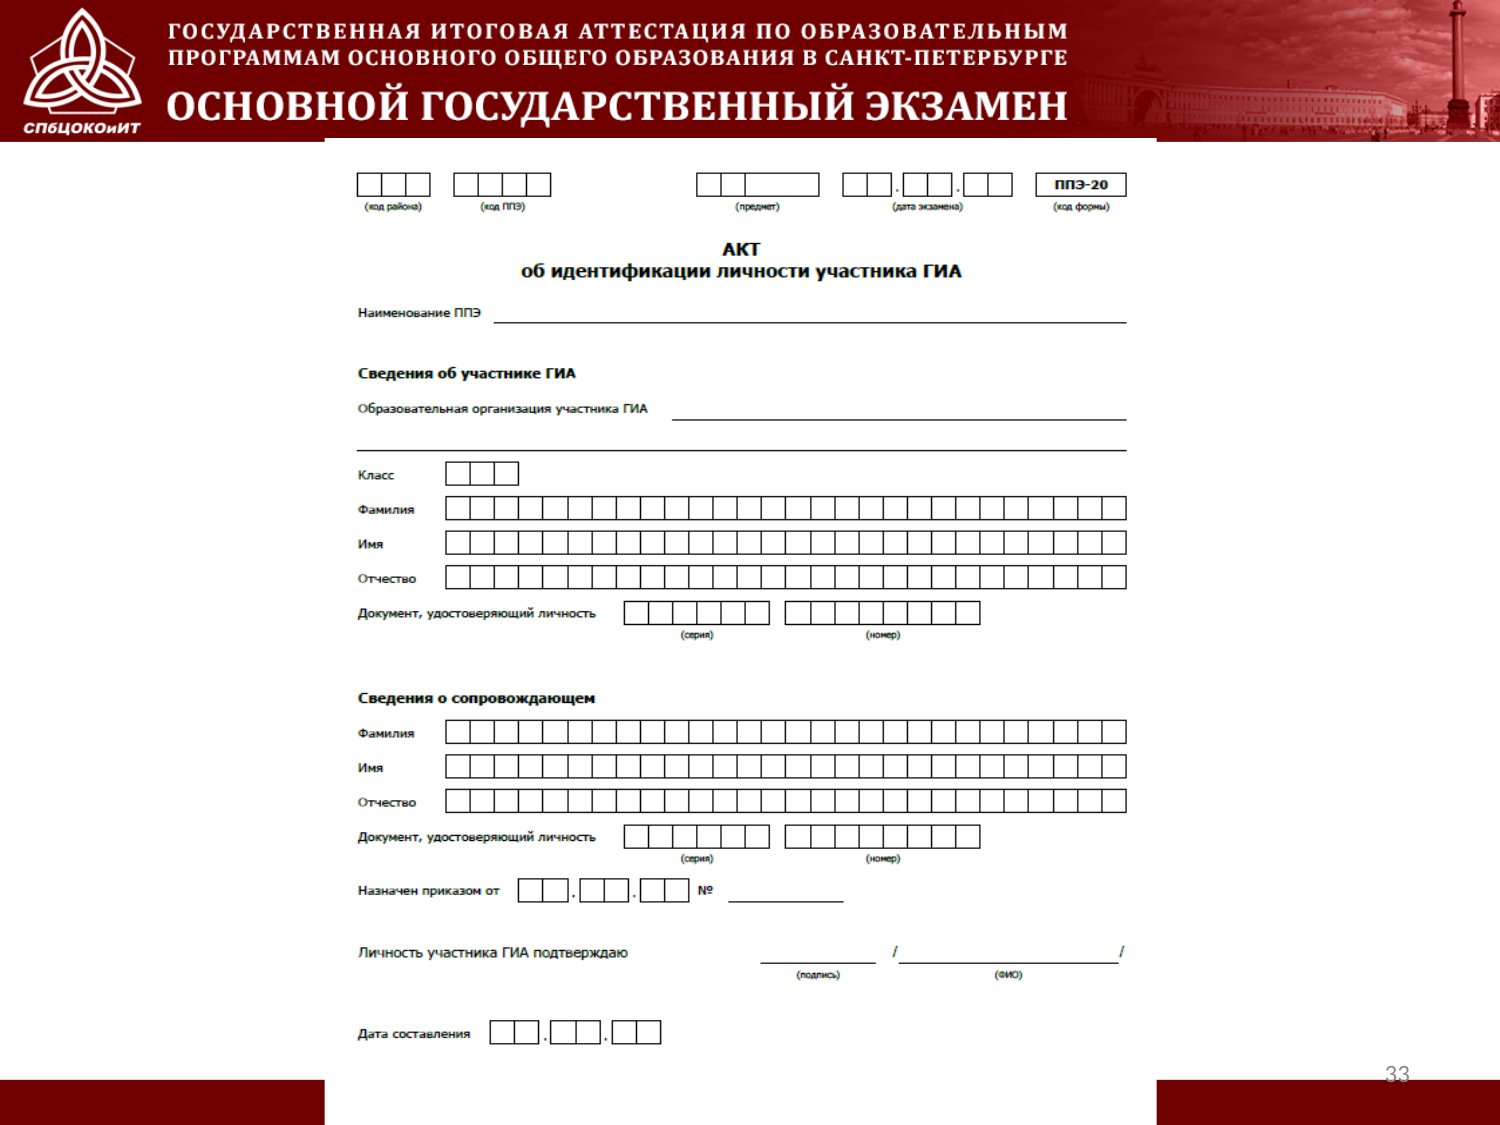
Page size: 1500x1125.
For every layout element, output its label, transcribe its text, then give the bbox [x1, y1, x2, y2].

picture [0, 0, 1500, 1125]
slide_number 33 [1162, 1042, 1425, 1103]
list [324, 138, 1157, 1125]
